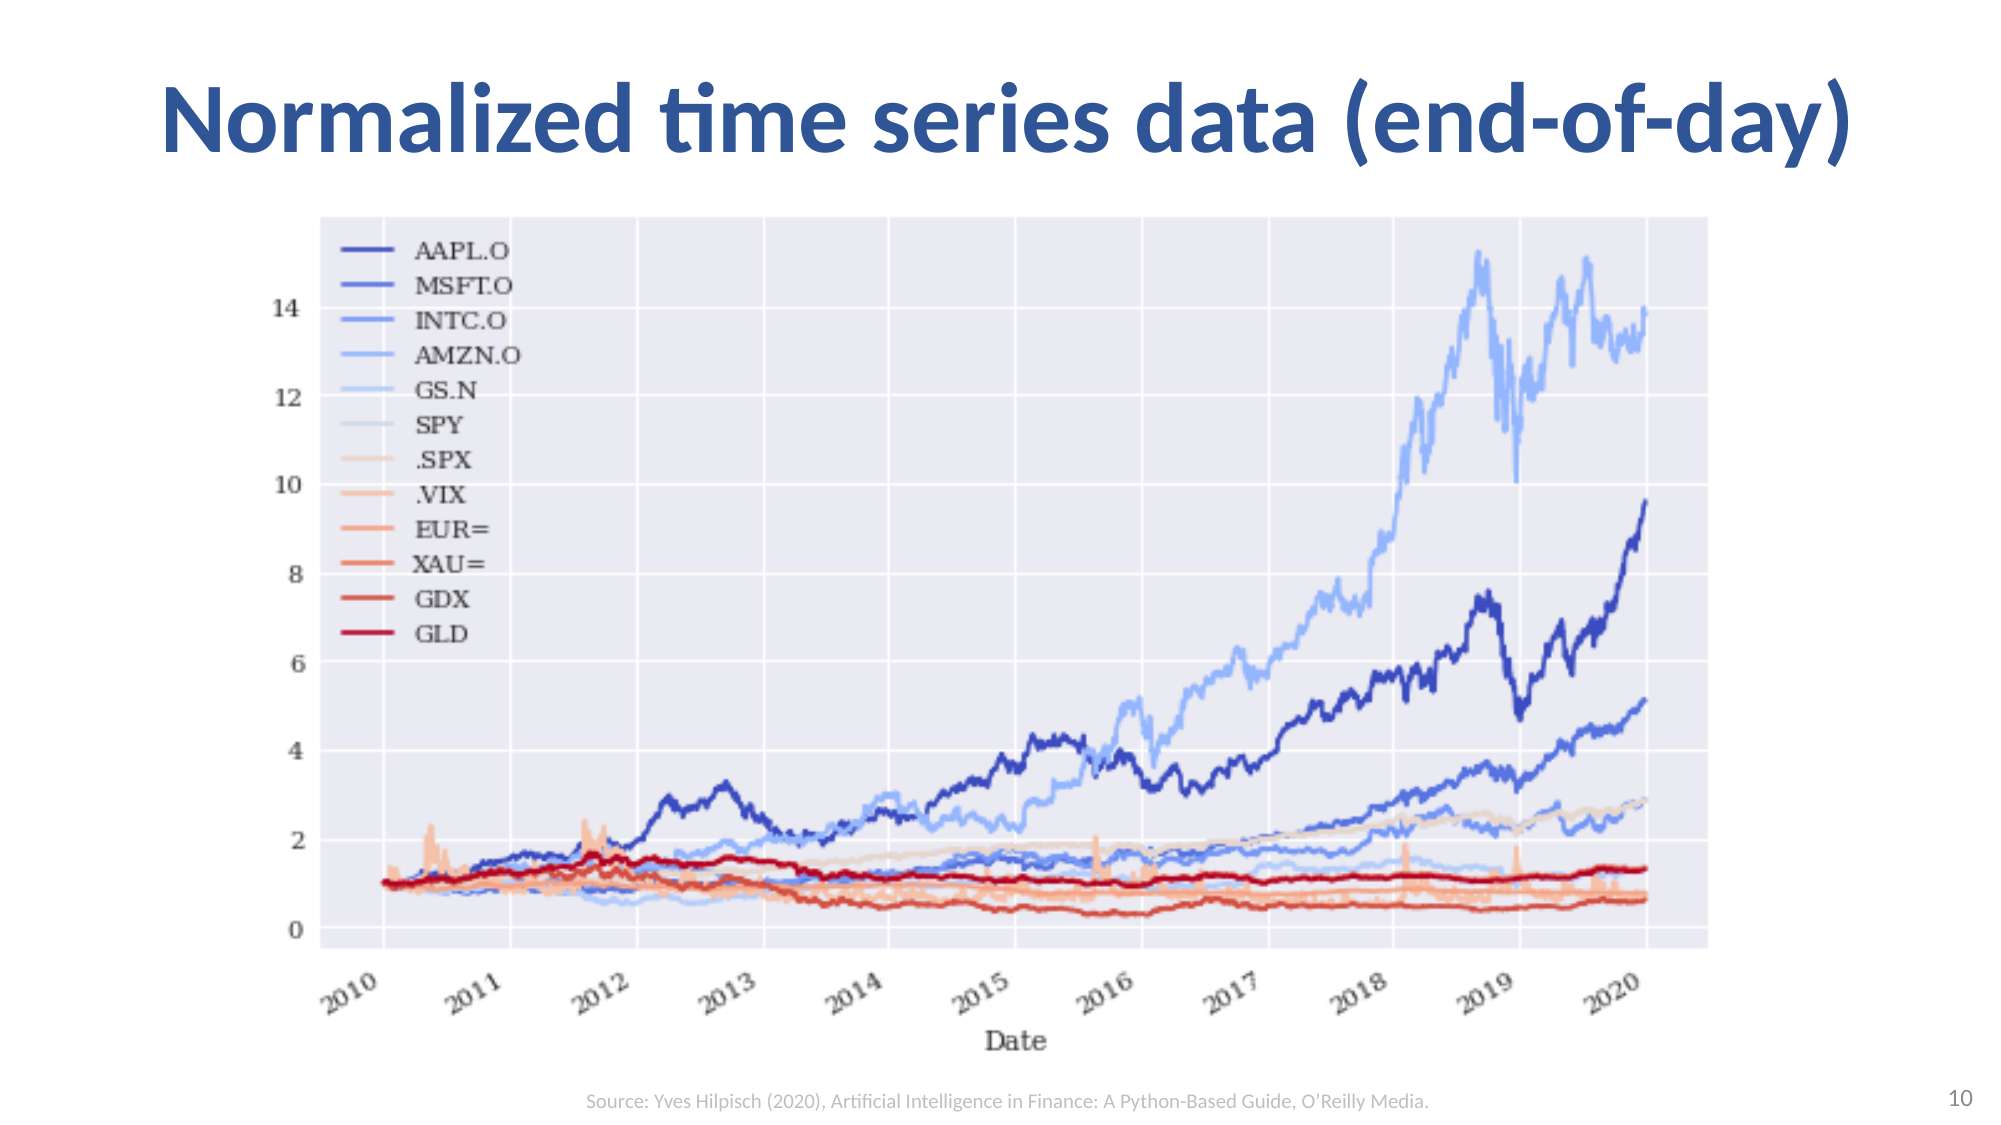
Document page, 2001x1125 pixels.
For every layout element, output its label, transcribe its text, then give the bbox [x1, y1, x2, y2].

text_box Source: Yves Hilpisch (2020), Artificial Intelligence in Finance: A Python-Based Guide, O’Reilly Media. [316, 1079, 1700, 1120]
slide_number 10 [1830, 1076, 1989, 1116]
title Normalized time series data (end-of-day) [87, 16, 1929, 210]
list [254, 203, 1726, 1071]
